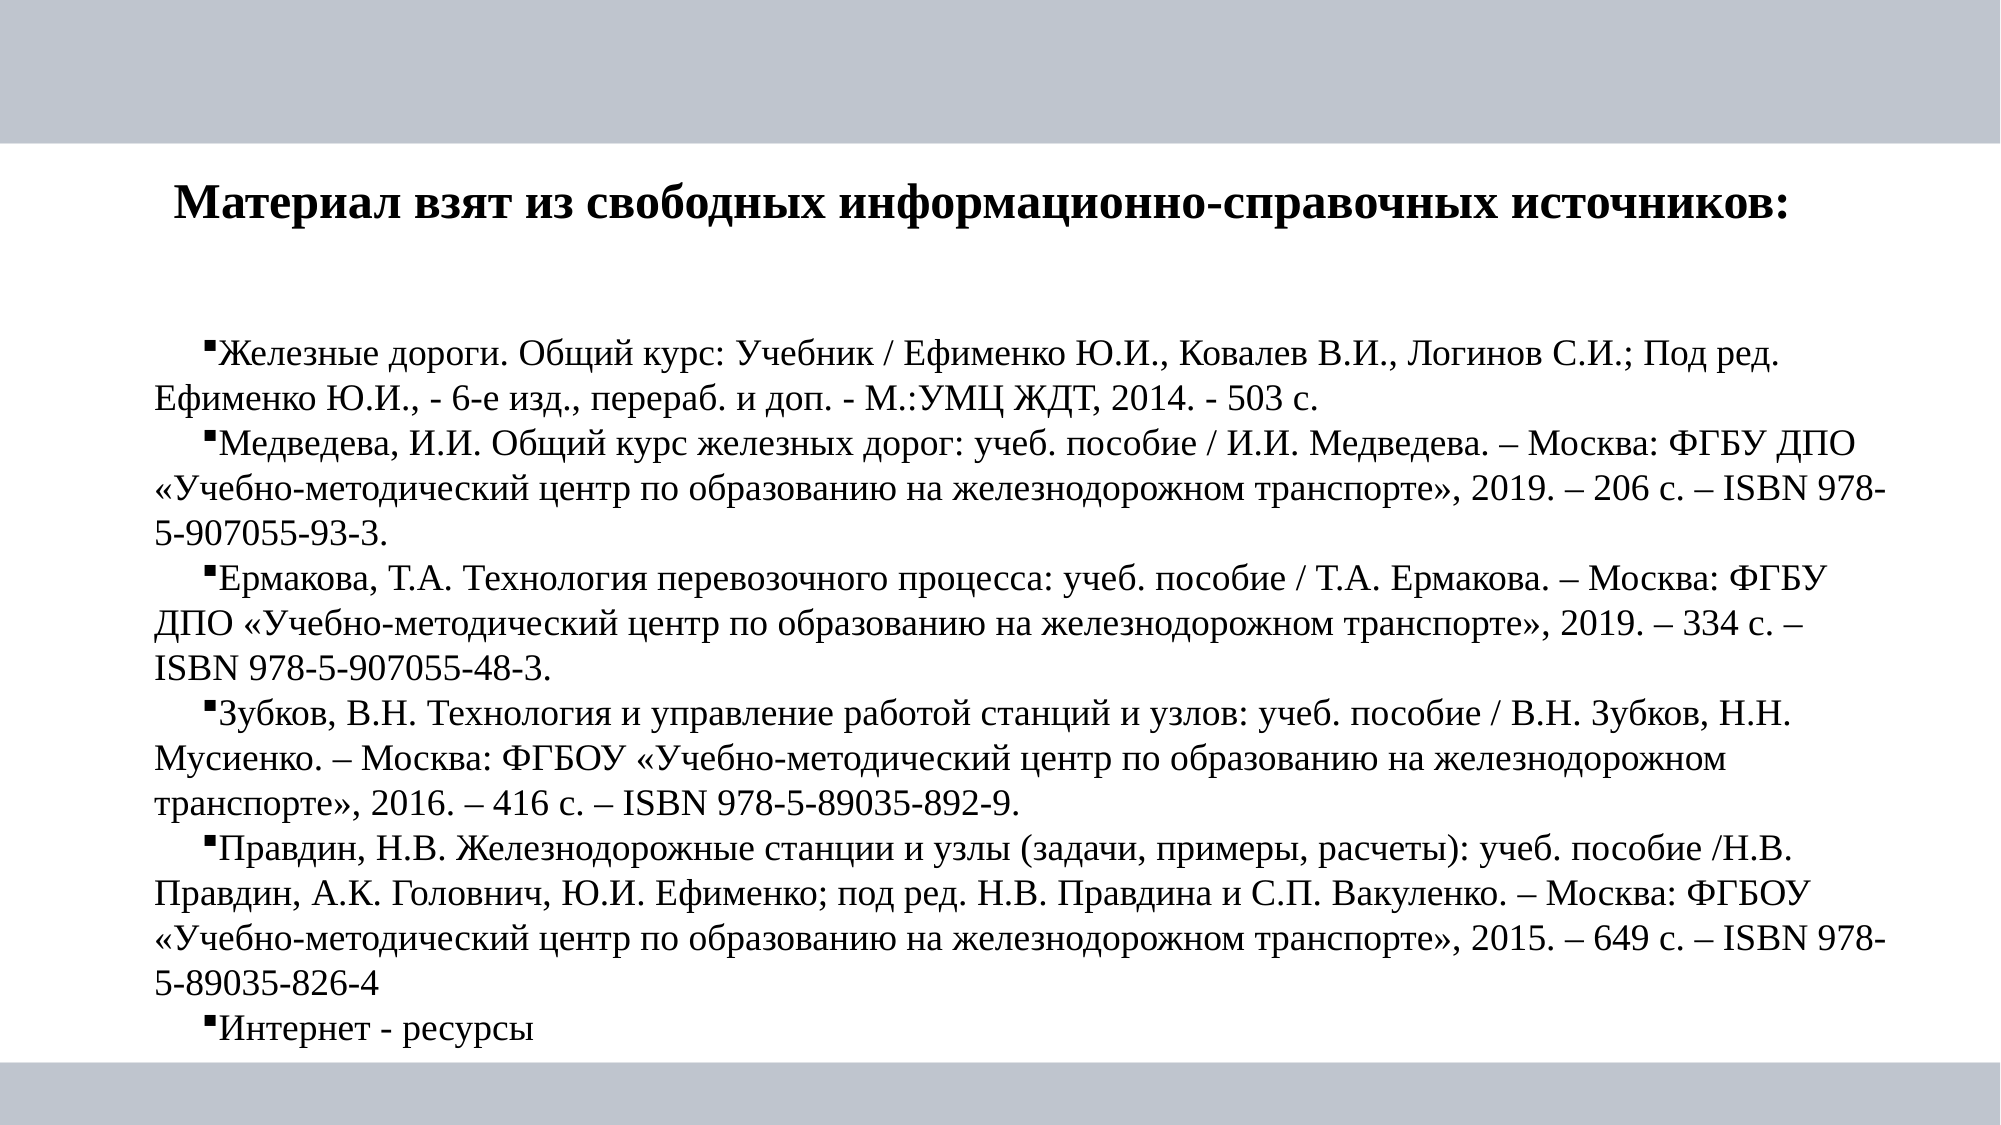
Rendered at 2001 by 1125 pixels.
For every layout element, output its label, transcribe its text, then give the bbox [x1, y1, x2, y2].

picture [0, 0, 2001, 1125]
text_box Материал взят из свободных информационно-справочных источников: Железные дороги. Общий курс: Учебник / Ефименко Ю.И., Ковалев В.И., Логинов С.И.; Под ред. Ефименко Ю.И., - 6-е изд., перераб. и доп. - М.:УМЦ ЖДТ, 2014. - 503 с. Медведева, И.И. Общий курс железных дорог: учеб. пособие / И.И. Медведева. – Москва: ФГБУ ДПО «Учебно-методический центр по образованию на железнодорожном транспорте», 2019. – 206 c. – ISBN 978-5-907055-93-3. Ермакова, Т.А. Технология перевозочного процесса: учеб. пособие / Т.А. Ермакова. – Москва: ФГБУ ДПО «Учебно-методический центр по образованию на железнодорожном транспорте», 2019. – 334 c. – ISBN 978-5-907055-48-3. Зубков, В.Н. Технология и управление работой станций и узлов: учеб. пособие / В.Н. Зубков, Н.Н. Мусиенко. – Москва: ФГБОУ «Учебно-методический центр по образованию на железнодорожном транспорте», 2016. – 416 c. – ISBN 978-5-89035-892-9. Правдин, Н.В. Железнодорожные станции и узлы (задачи, примеры, расчеты): учеб. пособие /Н.В. Правдин, А.К. Головнич, Ю.И. Ефименко; под ред. Н.В. Правдина и С.П. Вакуленко. – Москва: ФГБОУ «Учебно-методический центр по образованию на железнодорожном транспорте», 2015. – 649 c. – ISBN 978-5-89035-826-4 Интернет - ресурсы [55, 160, 1910, 1056]
